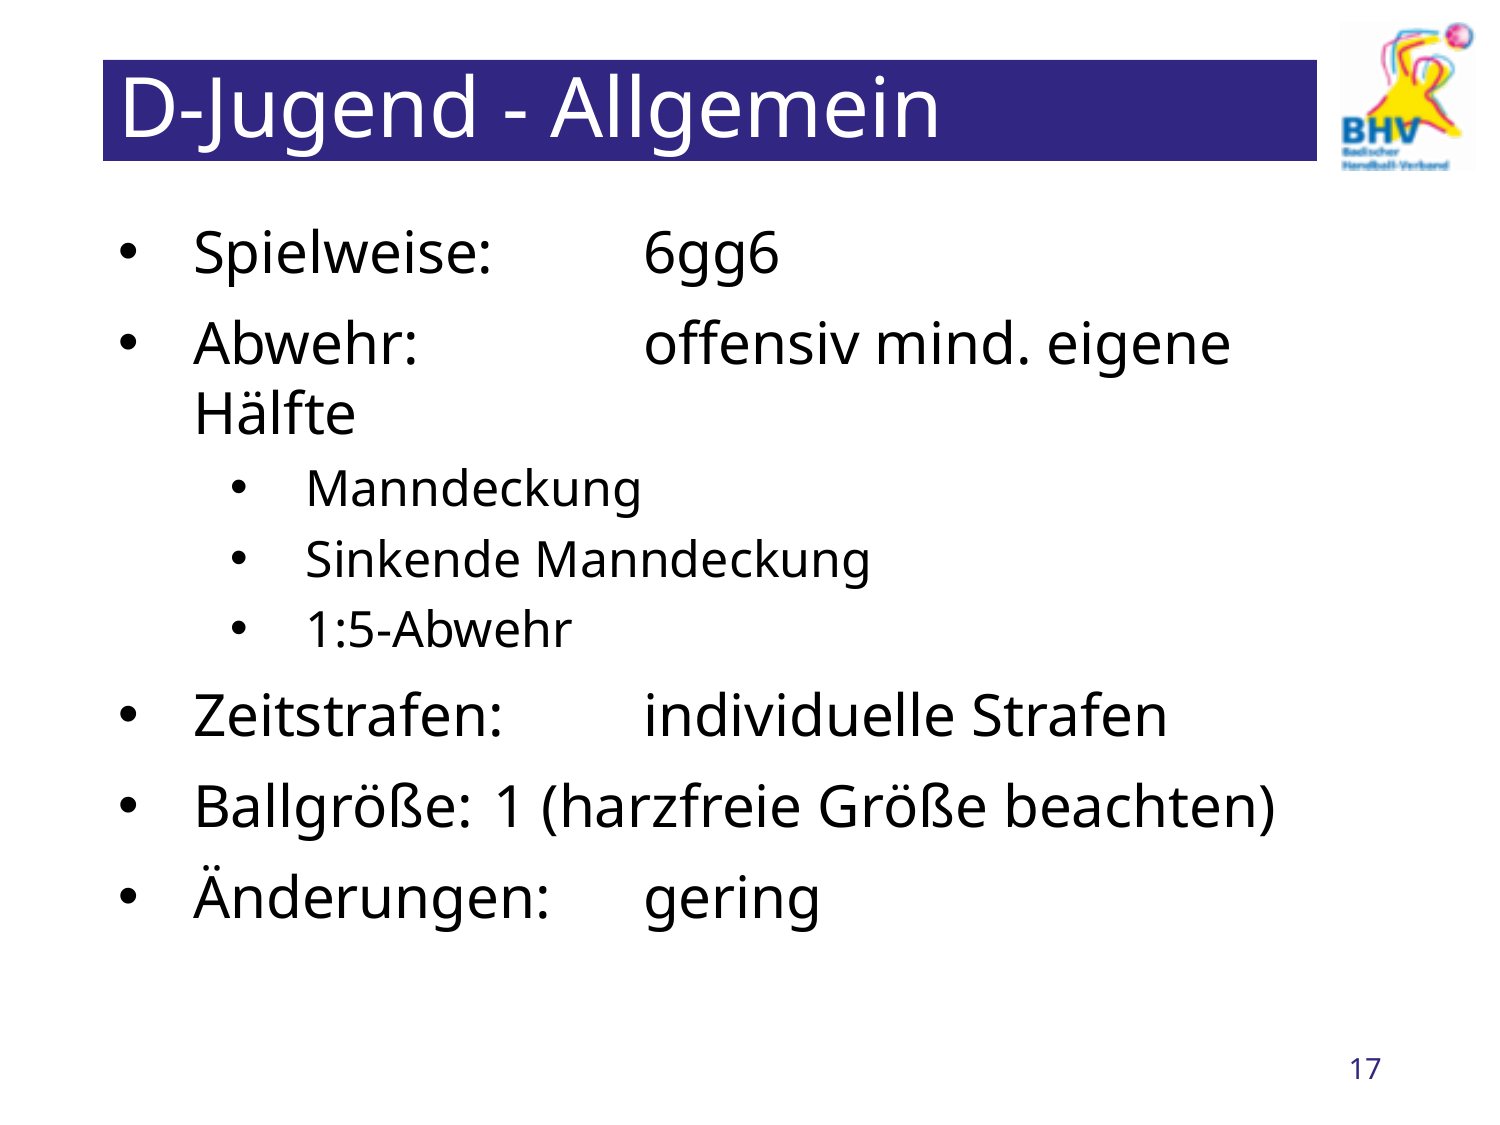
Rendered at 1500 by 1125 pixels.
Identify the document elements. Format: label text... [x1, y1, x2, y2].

list Spielweise: 6gg6 Abwehr: offensiv mind. eigene Hälfte Manndeckung Sinkende Manndeckung 1:5-Abwehr Zeitstrafen: individuelle Strafen Ballgröße: 1 (harzfreie Größe beachten) Änderungen: gering [103, 208, 1397, 1014]
slide_number 17 [1059, 1042, 1397, 1103]
picture [1340, 22, 1476, 171]
title D-Jugend - Allgemein [103, 59, 1317, 161]
